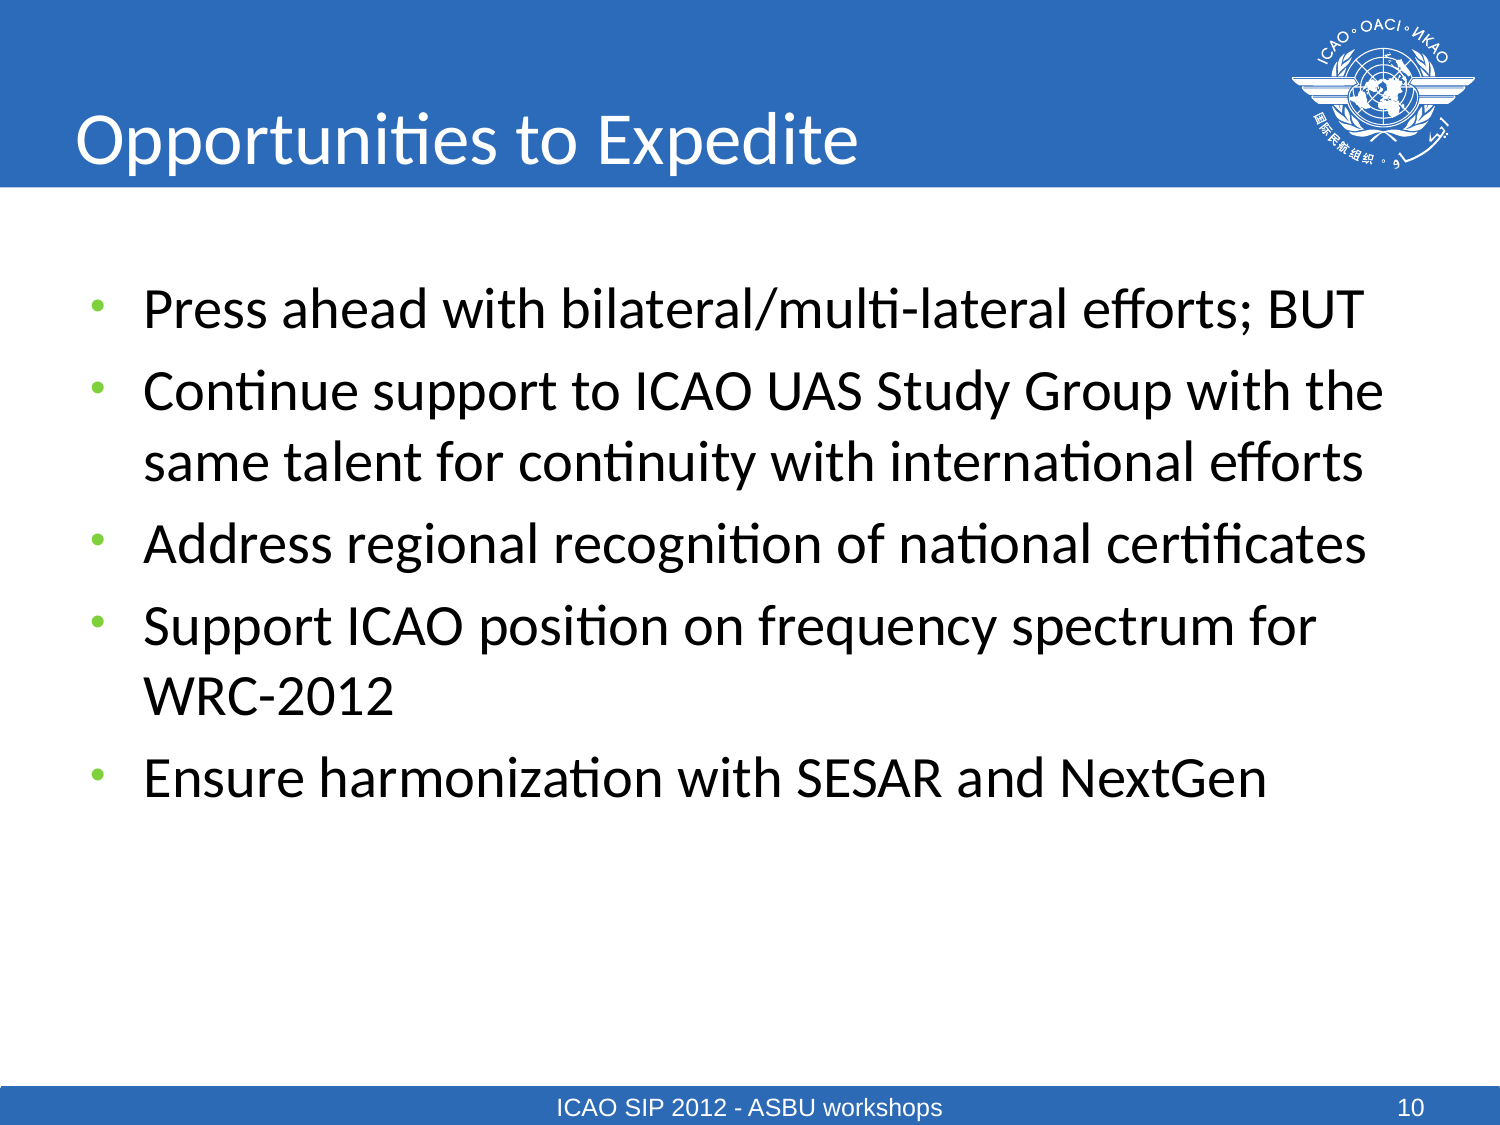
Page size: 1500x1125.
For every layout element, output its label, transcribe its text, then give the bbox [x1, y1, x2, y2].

title Opportunities to Expedite [0, 0, 1500, 188]
list Press ahead with bilateral/multi-lateral efforts; BUT Continue support to ICAO UAS Study Group with the same talent for continuity with international efforts Address regional recognition of national certificates Support ICAO position on frequency spectrum for WRC-2012 Ensure harmonization with SESAR and NextGen [75, 262, 1425, 1005]
footer ICAO SIP 2012 - ASBU workshops [212, 1087, 1288, 1125]
slide_number 10 [1288, 1087, 1500, 1125]
